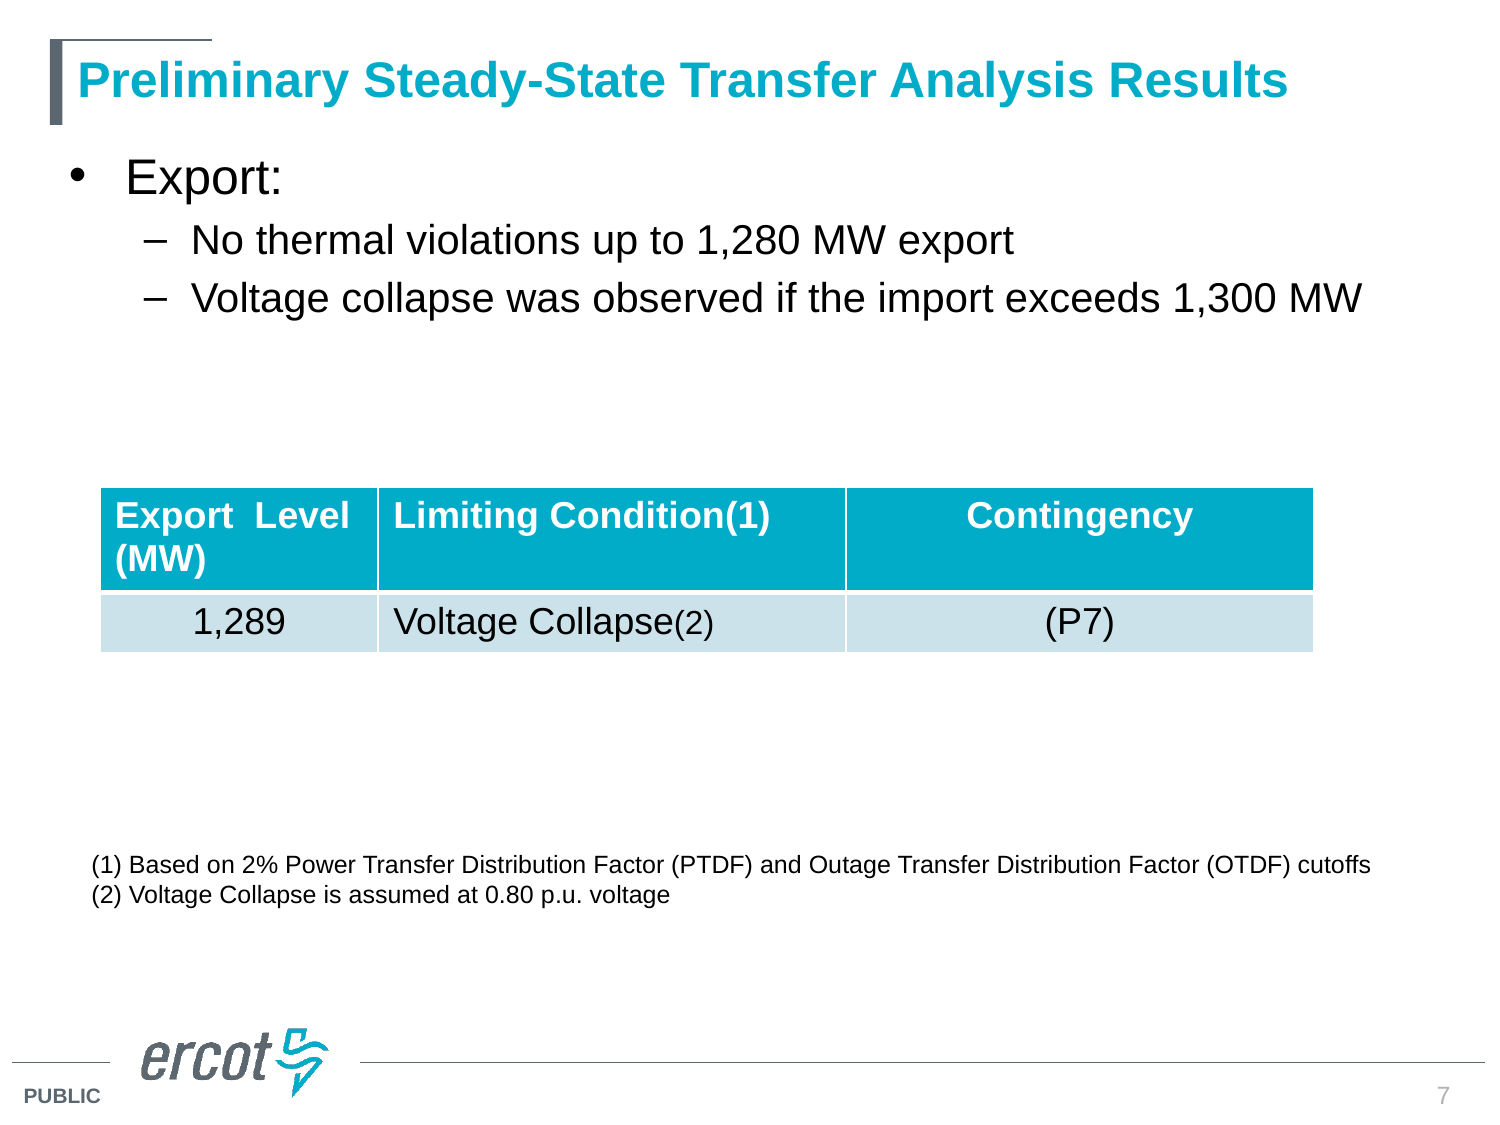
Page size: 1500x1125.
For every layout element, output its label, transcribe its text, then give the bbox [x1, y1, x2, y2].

title Preliminary Steady-State Transfer Analysis Results [62, 39, 1450, 125]
table_cell 1,289 [101, 595, 377, 652]
picture [137, 1024, 332, 1100]
table_cell Voltage Collapse(2) [379, 595, 845, 652]
table_header Limiting Condition(1) [379, 488, 845, 590]
list Export: No thermal violations up to 1,280 MW export Voltage collapse was observed if the import exceeds 1,300 MW [54, 136, 1455, 966]
table_header Export Level (MW) [101, 488, 377, 590]
table_header Contingency [847, 488, 1313, 590]
slide_number 7 [1400, 1076, 1488, 1113]
text_box Based on 2% Power Transfer Distribution Factor (PTDF) and Outage Transfer Distribution Factor (OTDF) cutoffs Voltage Collapse is assumed at 0.80 p.u. voltage [76, 841, 1389, 961]
table_cell (P7) [847, 595, 1313, 652]
